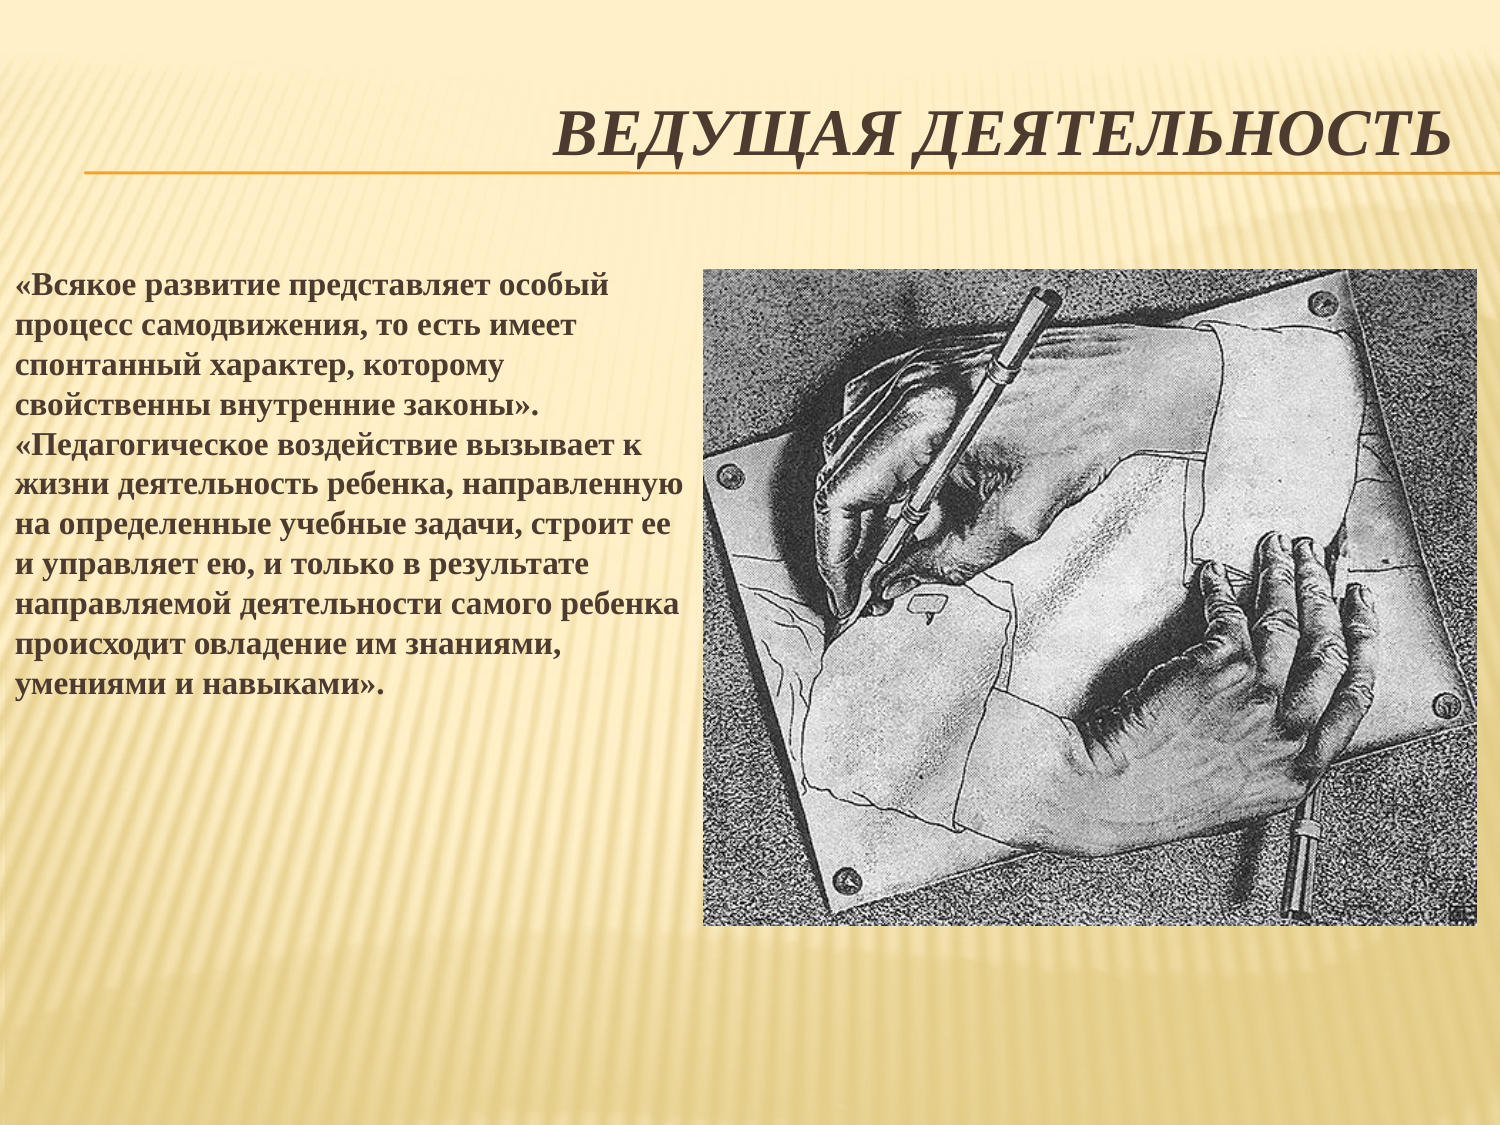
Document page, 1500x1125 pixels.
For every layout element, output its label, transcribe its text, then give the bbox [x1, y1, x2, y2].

picture [702, 269, 1477, 927]
title ВЕДУЩАЯ ДЕЯТЕЛЬНОСТЬ [539, 93, 1475, 164]
list «Всякое развитие представляет особый процесс самодвижения, то есть имеет спонтанный характер, которому свойственны внутренние законы». «Педагогическое воздействие вызывает к жизни деятельность ребенка, направленную на определенные учебные задачи, строит ее и управляет ею, и только в результате направляемой деятельности самого ребенка происходит овладение им знаниями, умениями и навыками». [0, 254, 704, 998]
